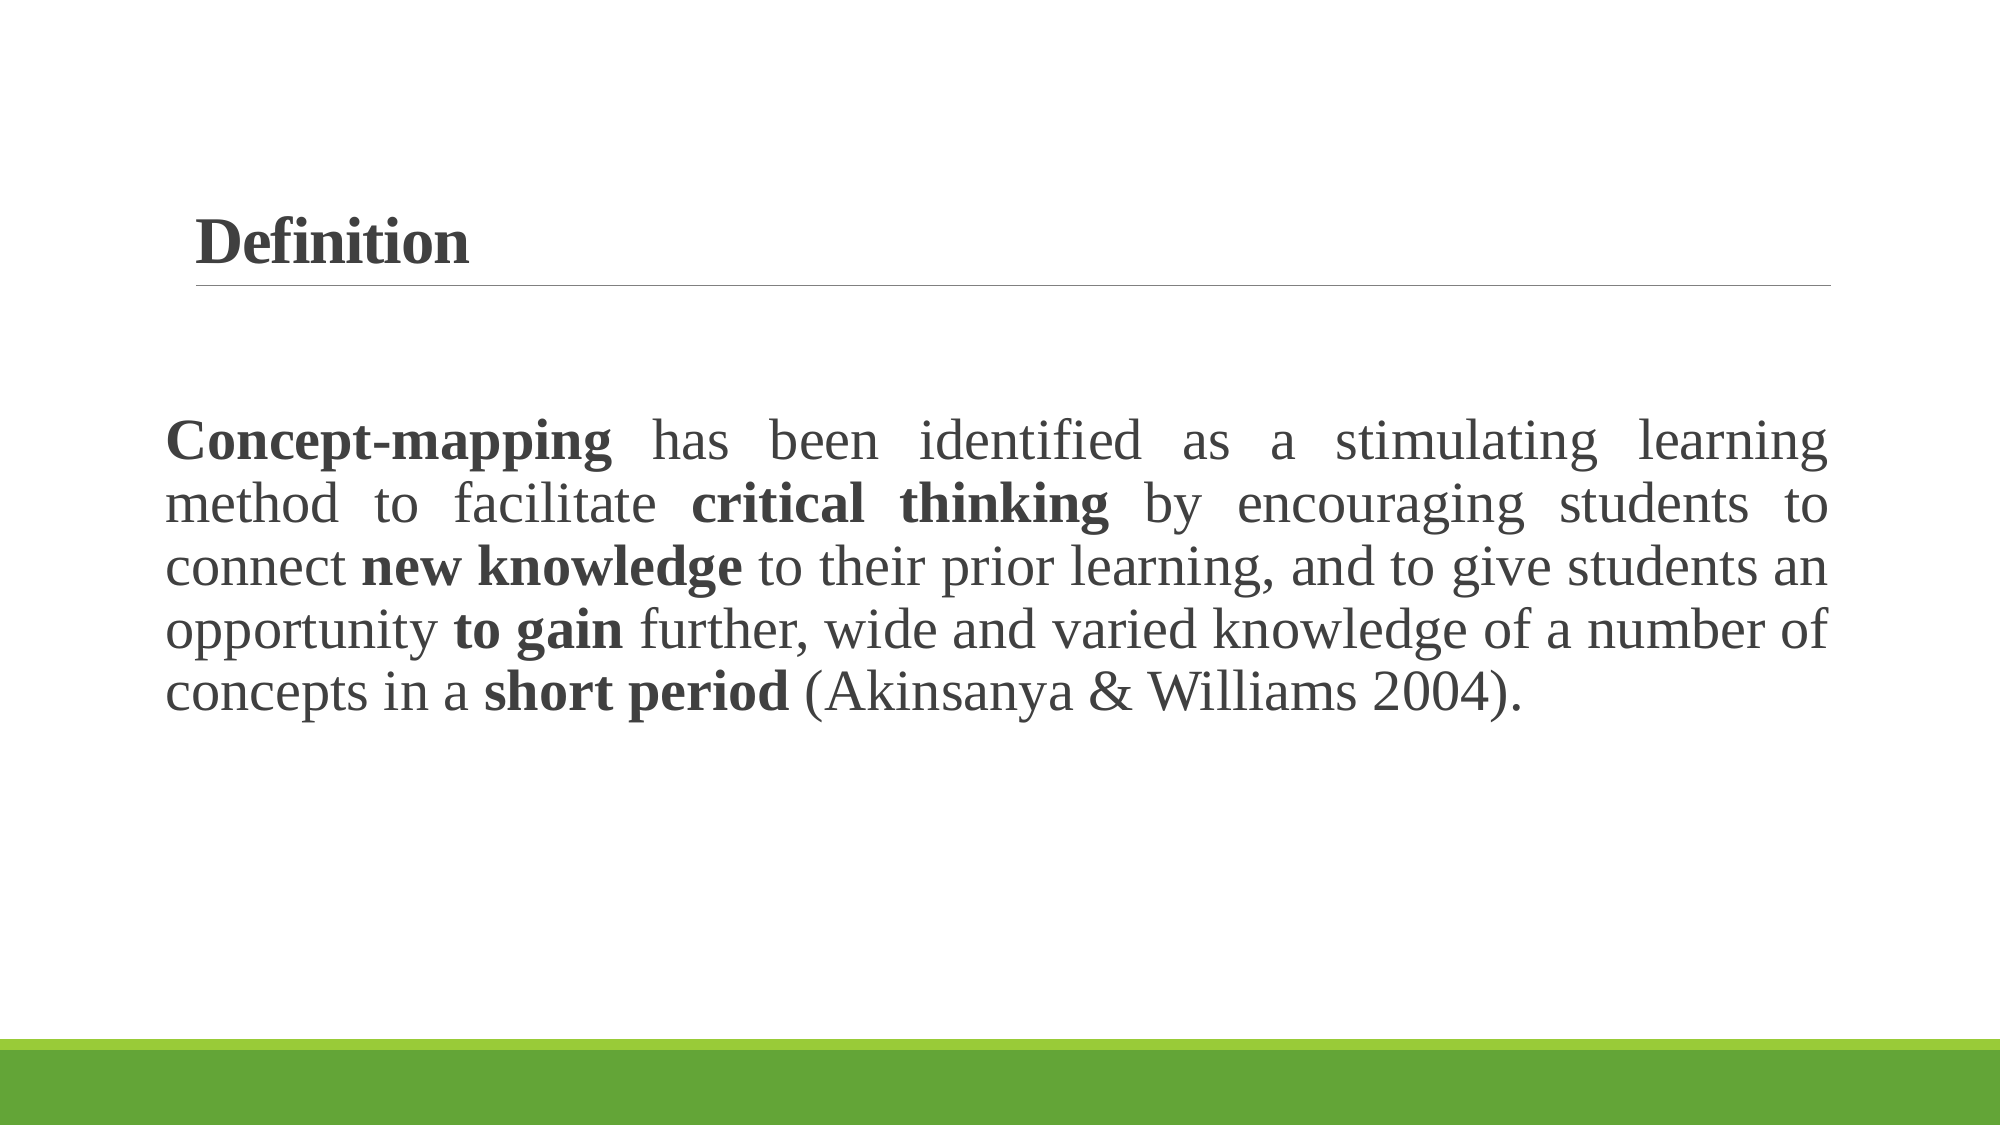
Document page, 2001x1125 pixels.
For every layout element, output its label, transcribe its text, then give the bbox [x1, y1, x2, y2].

list Concept-mapping has been identified as a stimulating learning method to facilitate critical thinking by encouraging students to connect new knowledge to their prior learning, and to give students an opportunity to gain further, wide and varied knowledge of a number of concepts in a short period (Akinsanya & Williams 2004). [165, 302, 1830, 963]
title Definition [180, 47, 1830, 285]
